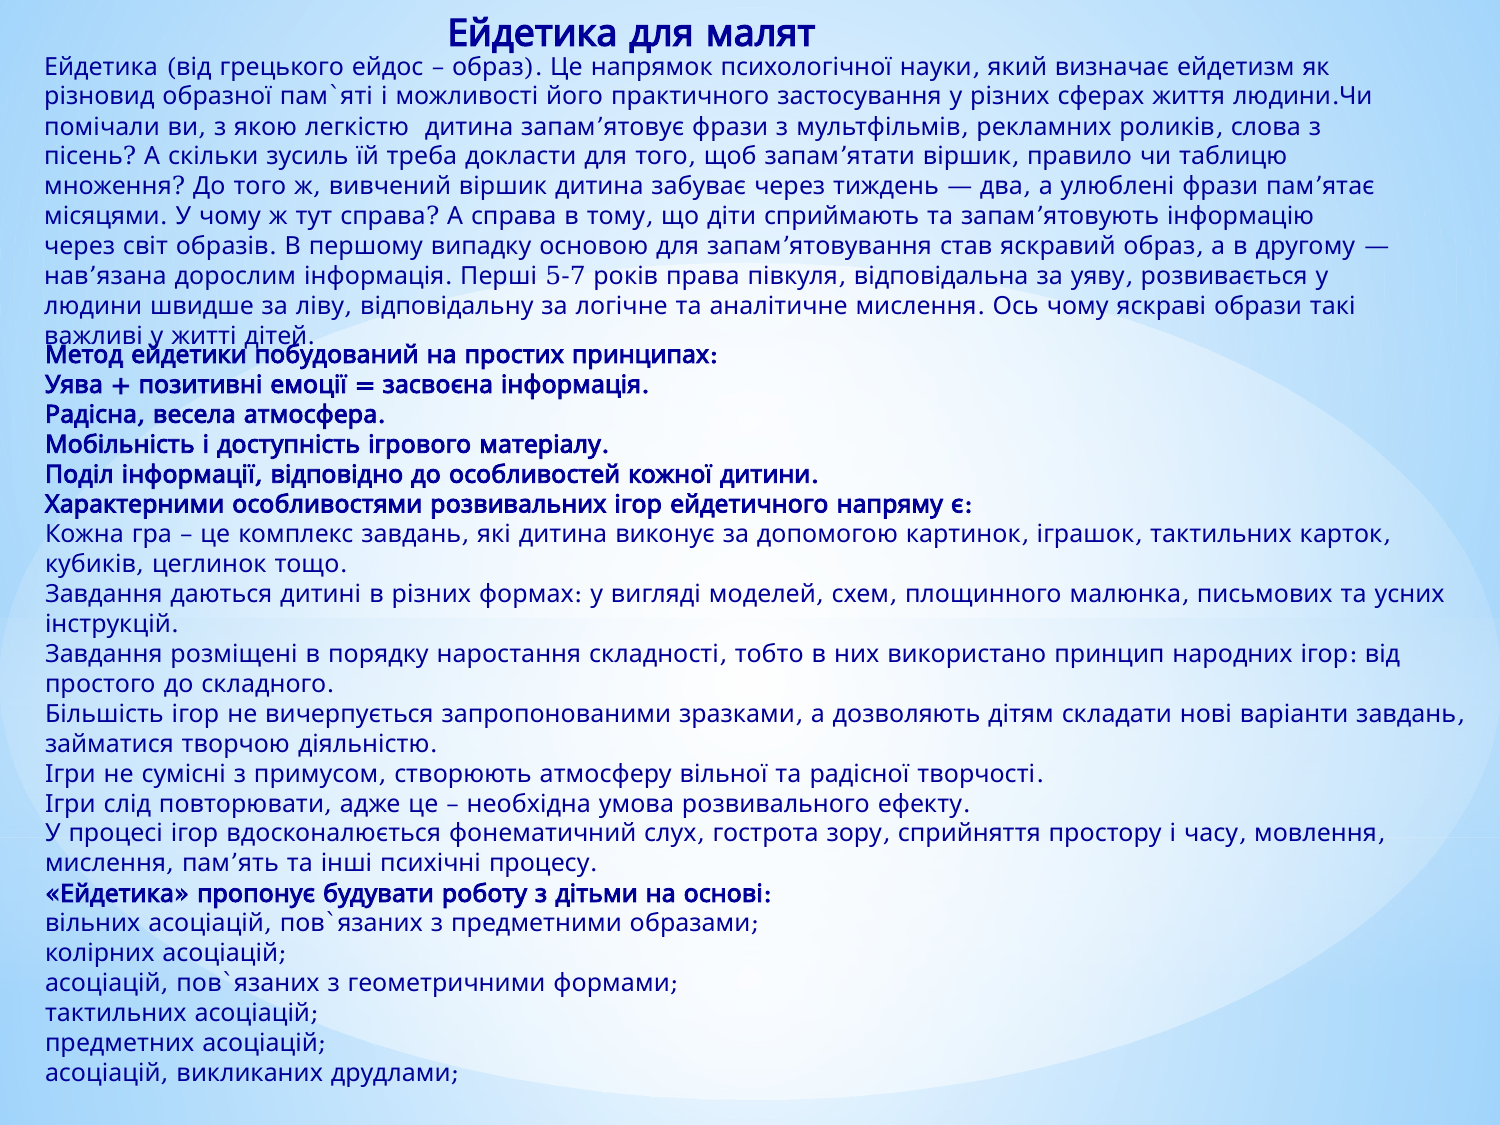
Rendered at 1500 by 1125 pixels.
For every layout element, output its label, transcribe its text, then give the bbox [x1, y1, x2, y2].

text_box Ейдетика для малят [432, 0, 831, 42]
picture [229, 77, 1299, 266]
text_box Ейдетика (від грецького ейдос – образ). Це напрямок психологічної науки, який визначає ейдетизм як різновид образної пам`яті і можливості його практичного застосування у різних сферах життя людини.Чи помічали ви, з якою легкістю дитина запам’ятовує фрази з мультфільмів, рекламних роликів, слова з пісень? А скільки зусиль їй треба докласти для того, щоб запам’ятати віршик, правило чи таблицю множення? До того ж, вивчений віршик дитина забуває через тиждень — два, а улюблені фрази пам’ятає місяцями. У чому ж тут справа? А справа в тому, що діти сприймають та запам’ятовують інформацію через світ образів. В першому випадку основою для запам’ятовування став яскравий образ, а в другому — нав’язана дорослим інформація. Перші 5-7 років права півкуля, відповідальна за уяву, розвивається у людини швидше за ліву, відповідальну за логічне та аналітичне мислення. Ось чому яскраві образи такі важливі у житті дітей. [29, 42, 1407, 357]
text_box Метод ейдетики побудований на простих принципах: Уява + позитивні емоції = засвоєна інформація. Радісна, весела атмосфера. Мобільність і доступність ігрового матеріалу. Поділ інформації, відповідно до особливостей кожної дитини. Характерними особливостями розвивальних ігор ейдетичного напряму є: Кожна гра – це комплекс завдань, які дитина виконує за допомогою картинок, іграшок, тактильних карток, кубиків, цеглинок тощо. Завдання даються дитині в різних формах: у вигляді моделей, схем, площинного малюнка, письмових та усних інструкцій. Завдання розміщені в порядку наростання складності, тобто в них використано принцип народних ігор: від простого до складного. Більшість ігор не вичерпується запропонованими зразками, а дозволяють дітям складати нові варіанти завдань, займатися творчою діяльністю. Ігри не сумісні з примусом, створюють атмосферу вільної та радісної творчості. Ігри слід повторювати, адже це – необхідна умова розвивального ефекту. У процесі ігор вдосконалюється фонематичний слух, гострота зору, сприйняття простору і часу, мовлення, мислення, пам’ять та інші психічні процесу. «Ейдетика» пропонує будувати роботу з дітьми на основі: вільних асоціацій, пов`язаних з предметними образами; колірних асоціацій; асоціацій, пов`язаних з геометричними формами; тактильних асоціацій; предметних асоціацій; асоціацій, викликаних друдлами; [30, 330, 1500, 1094]
